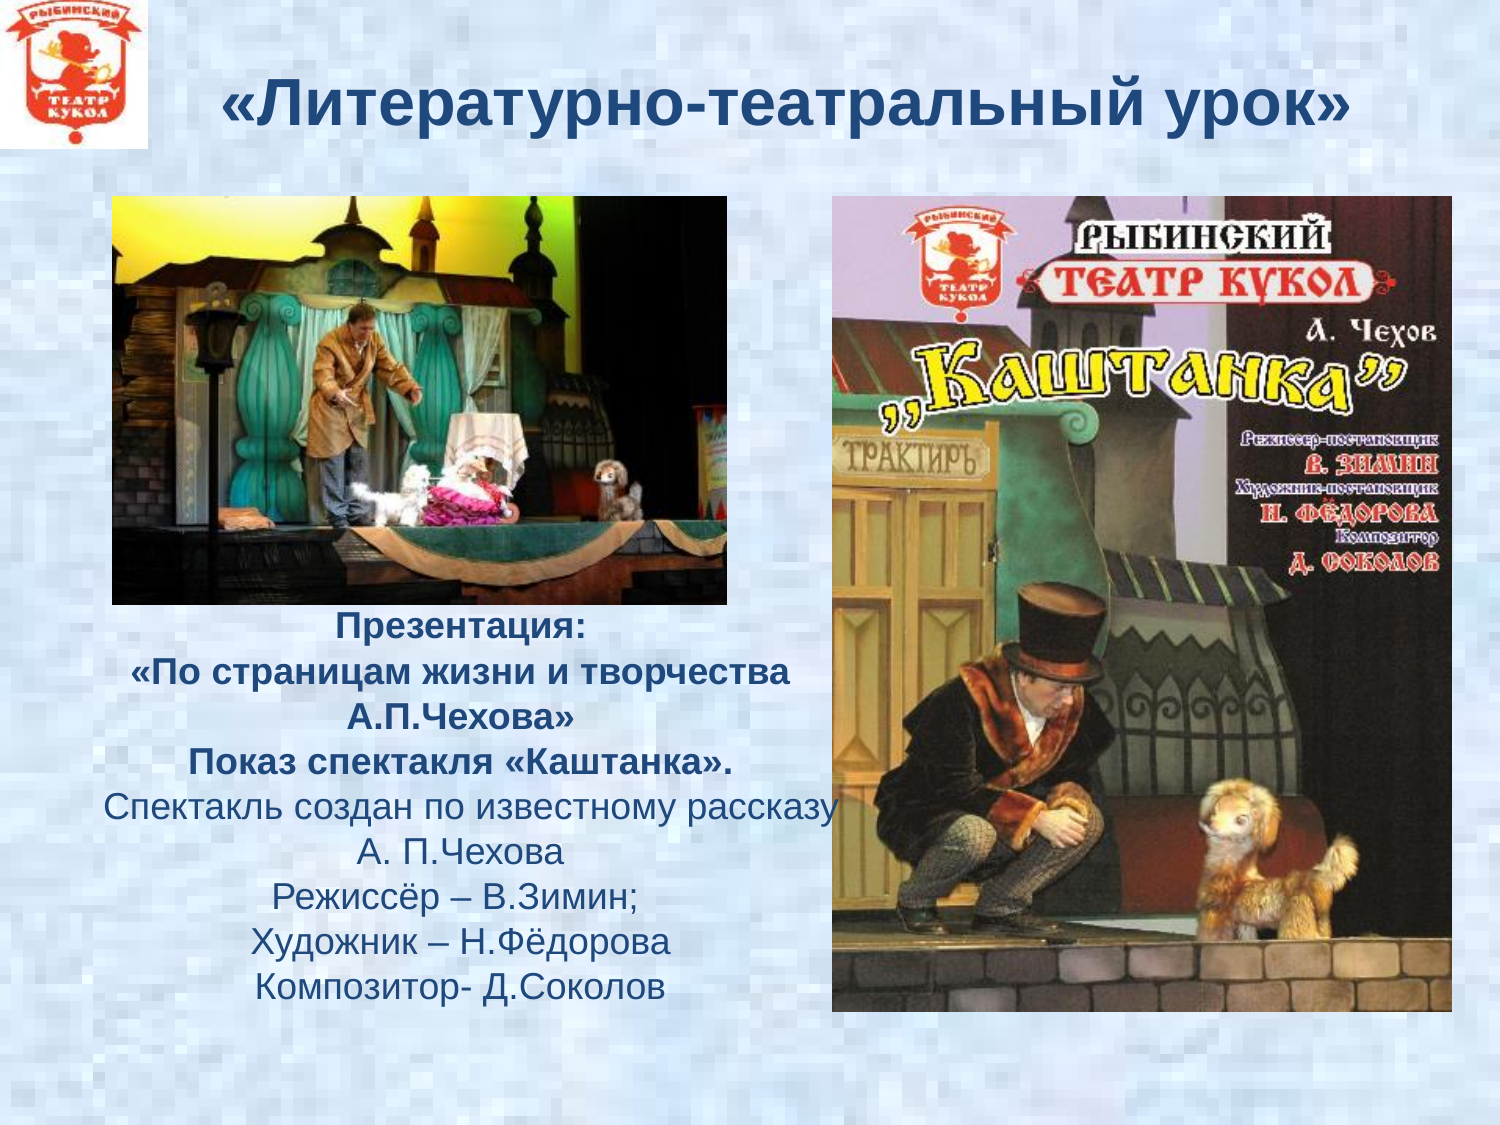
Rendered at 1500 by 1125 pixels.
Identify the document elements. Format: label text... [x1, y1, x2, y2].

picture [0, 0, 1500, 1125]
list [832, 196, 1452, 1012]
title «Литературно-театральный урок» [75, 45, 1425, 233]
text_box Презентация: «По страницам жизни и творчества А.П.Чехова» Показ спектакля «Каштанка». Спектакль создан по известному рассказу А. П.Чехова Режиссёр – В.Зимин; Художник – Н.Фёдорова Композитор- Д.Соколов [53, 589, 869, 1065]
